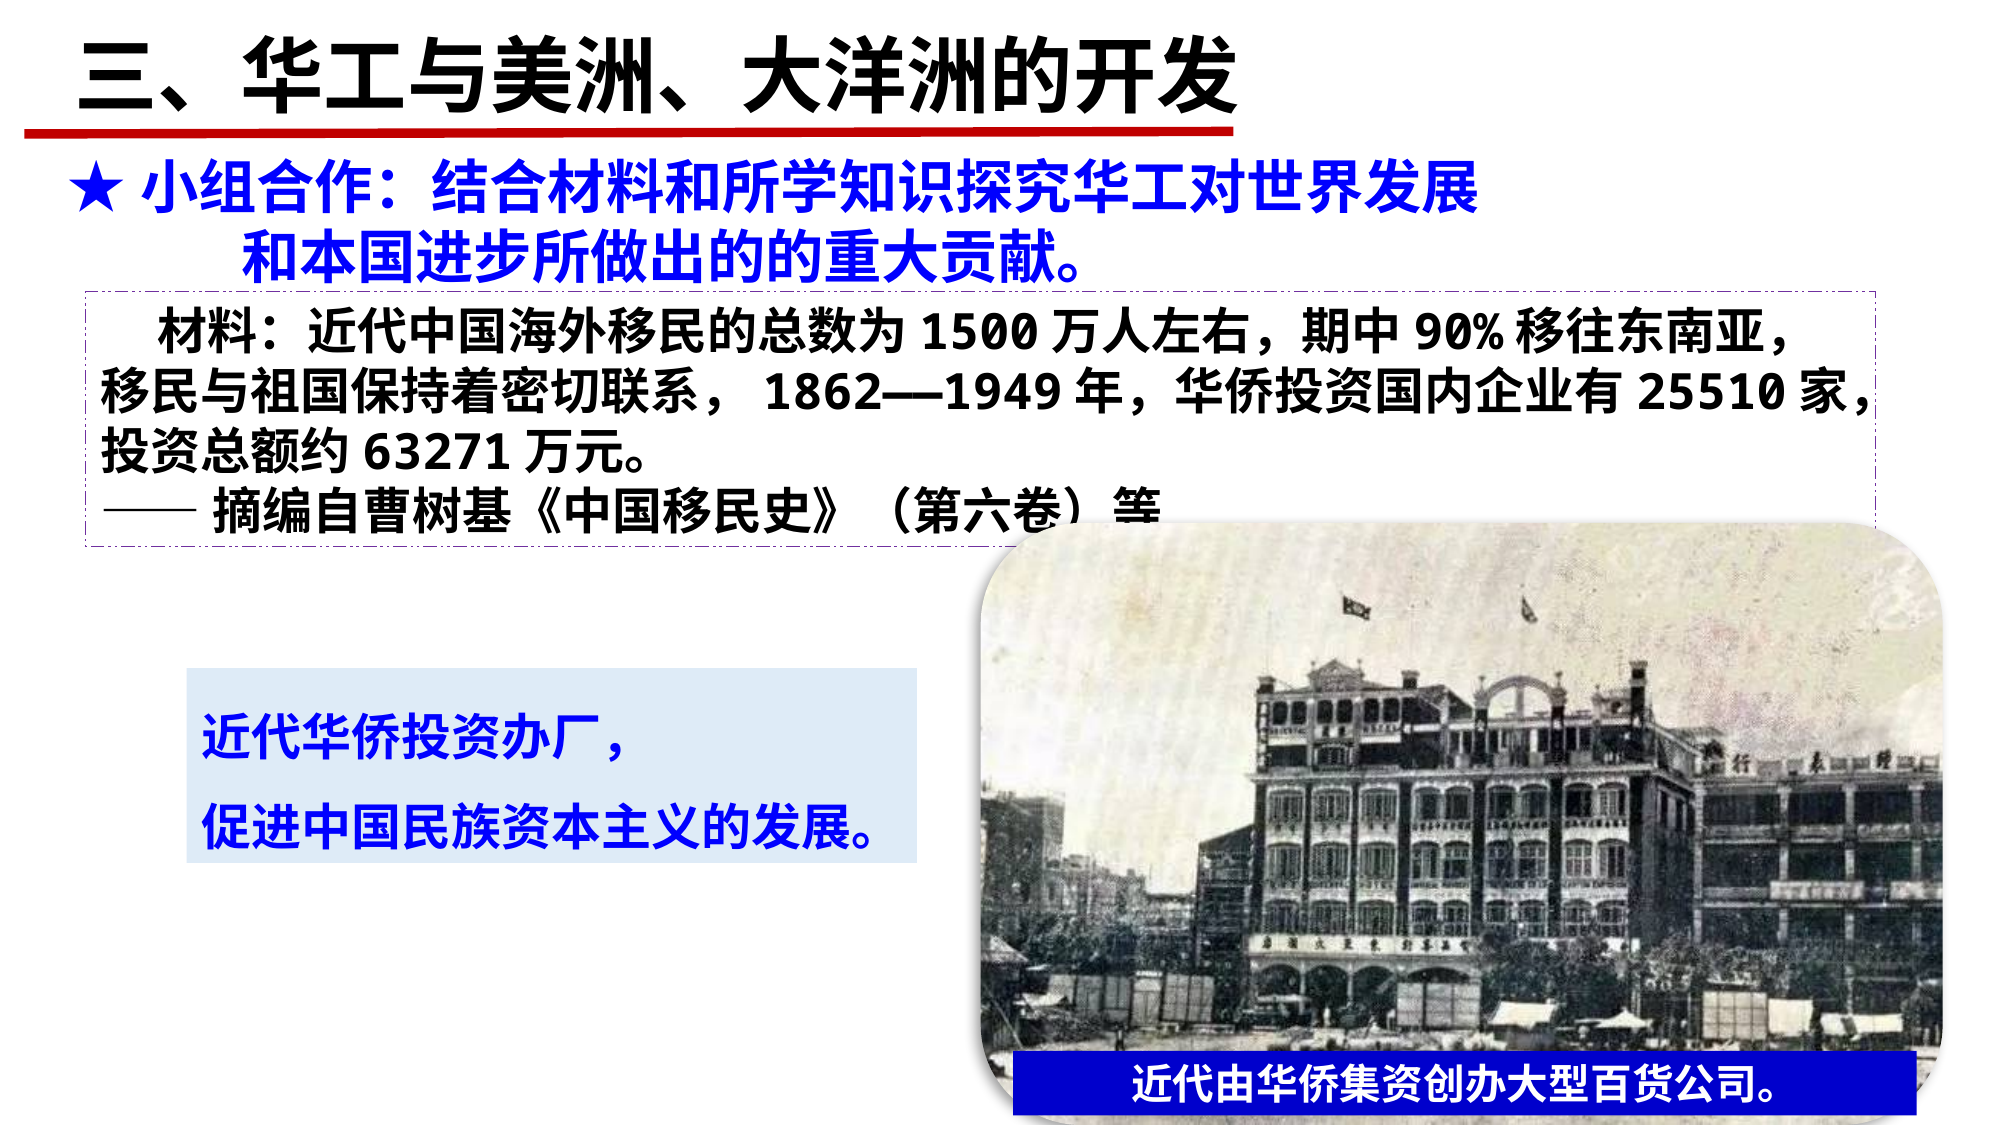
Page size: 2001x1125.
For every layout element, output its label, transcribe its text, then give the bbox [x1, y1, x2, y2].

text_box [980, 522, 1943, 1125]
text_box 近代华侨投资办厂， 促进中国民族资本主义的发展。 [186, 668, 917, 863]
text_box 三、华工与美洲、大洋洲的开发 [59, 15, 1255, 130]
text_box 材料：近代中国海外移民的总数为1500万人左右，期中90%移往东南亚，移民与祖国保持着密切联系，1862——1949年，华侨投资国内企业有25510家，投资总额约63271万元。 ——摘编自曹树基《中国移民史》（第六卷）等 [85, 298, 1876, 547]
text_box ★小组合作：结合材料和所学知识探究华工对世界发展 和本国进步所做出的的重大贡献。 [53, 142, 1906, 298]
